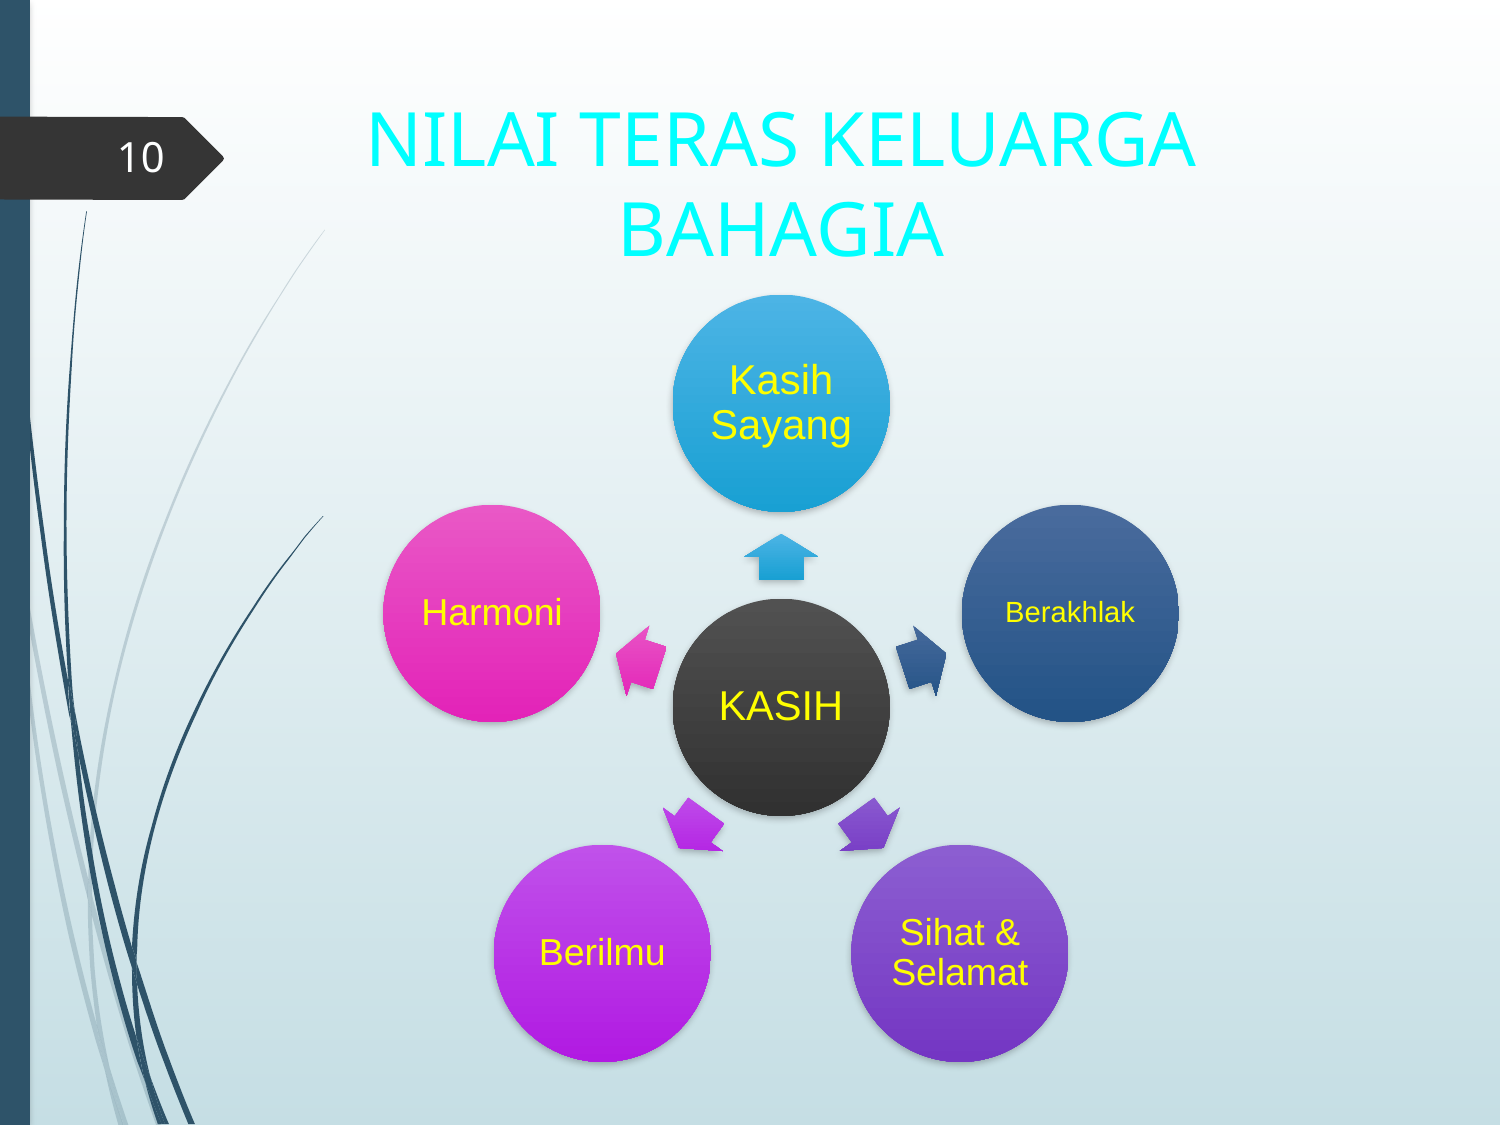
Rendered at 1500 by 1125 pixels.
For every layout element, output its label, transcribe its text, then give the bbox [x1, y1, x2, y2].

slide_number 10 [83, 129, 180, 190]
title NILAI TERAS KELUARGA BAHAGIA [240, 84, 1322, 293]
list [162, 293, 1401, 1063]
